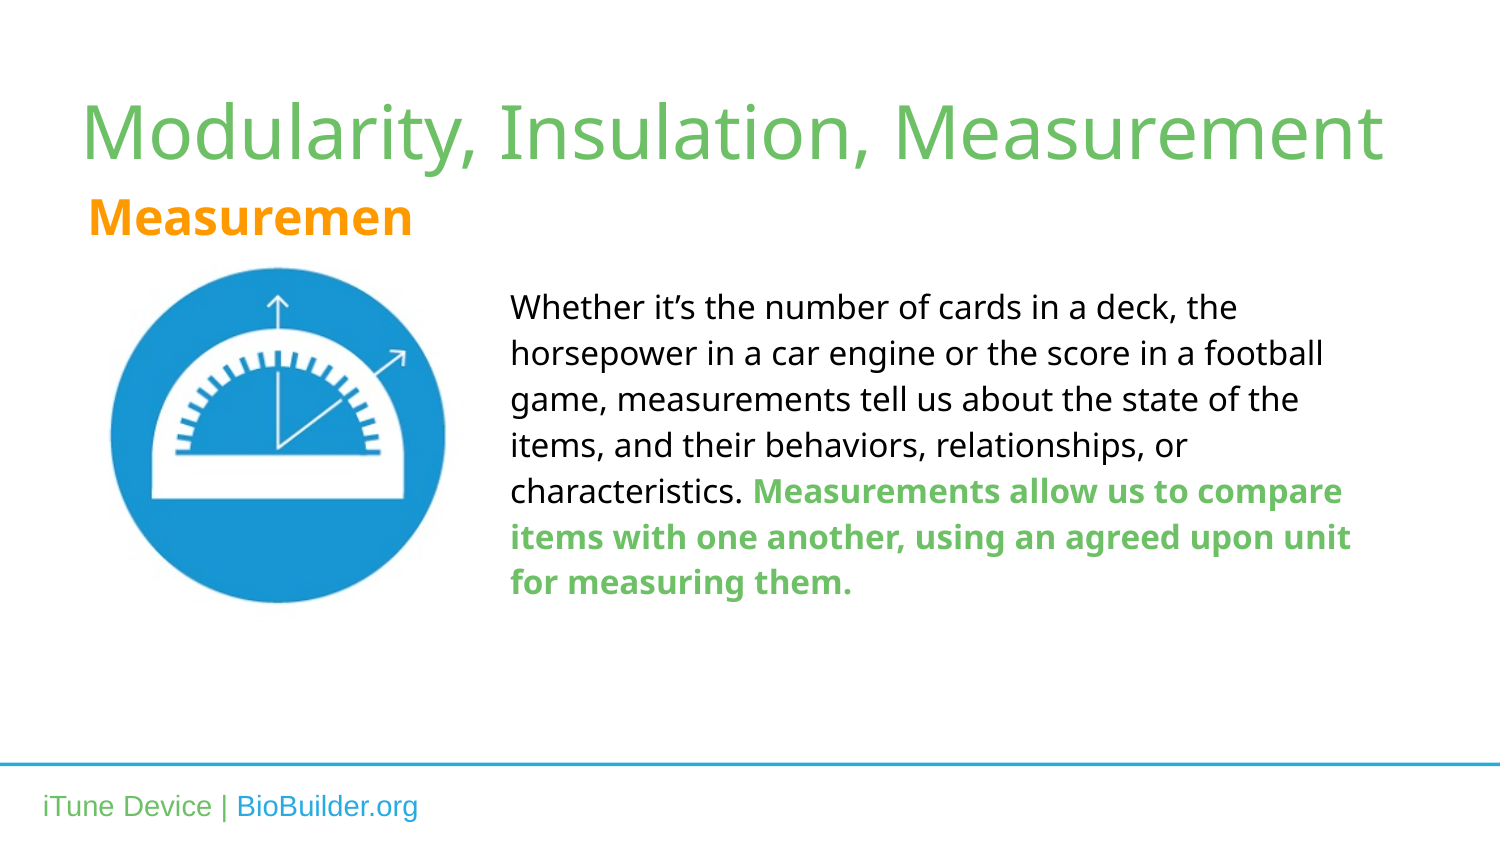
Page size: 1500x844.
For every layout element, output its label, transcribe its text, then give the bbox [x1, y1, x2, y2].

text_box [0, 762, 1500, 767]
text_box Whether it’s the number of cards in a deck, the horsepower in a car engine or the score in a football game, measurements tell us about the state of the items, and their behaviors, relationships, or characteristics. Measurements allow us to compare items with one another, using an agreed upon unit for measuring them. [495, 365, 1403, 517]
picture [82, 247, 466, 630]
text_box Measurement [72, 161, 435, 253]
text_box iTune Device | BioBuilder.org [27, 772, 562, 844]
text_box Modularity, Insulation, Measurement [65, 55, 1447, 218]
